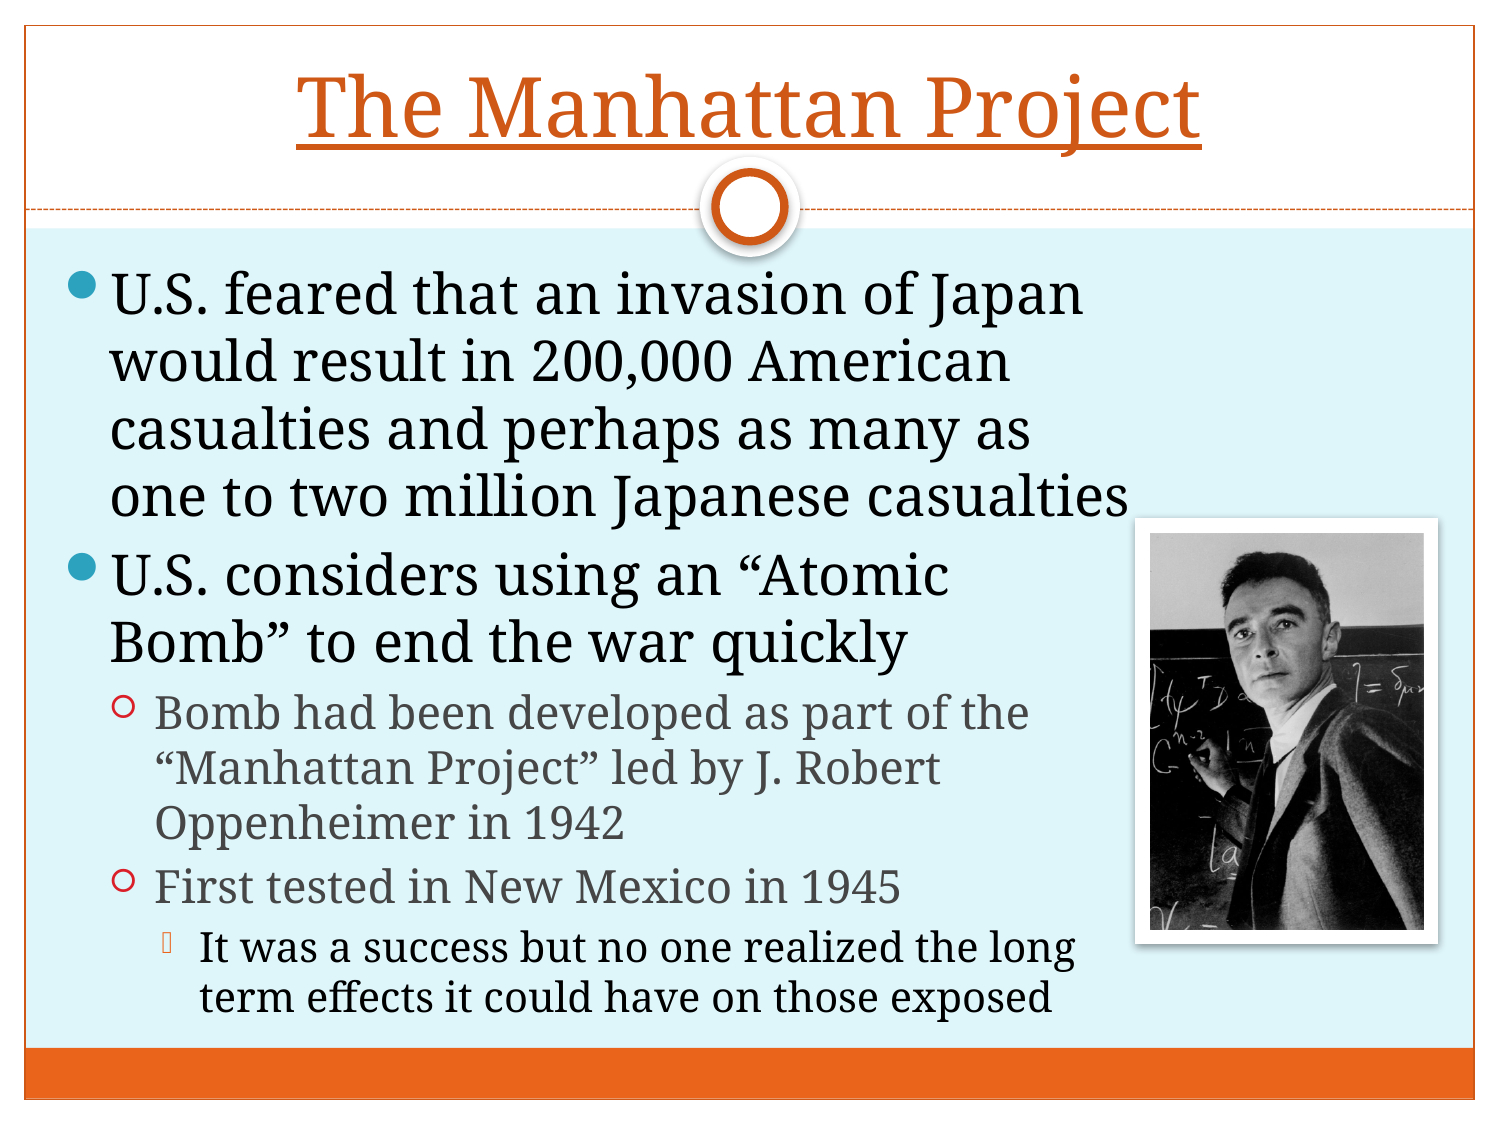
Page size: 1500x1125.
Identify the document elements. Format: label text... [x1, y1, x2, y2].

picture [1149, 532, 1424, 930]
title The Manhattan Project [49, 37, 1450, 162]
list U.S. feared that an invasion of Japan would result in 200,000 American casualties and perhaps as many as one to two million Japanese casualties U.S. considers using an “Atomic Bomb” to end the war quickly Bomb had been developed as part of the “Manhattan Project” led by J. Robert Oppenheimer in 1942 First tested in New Mexico in 1945 It was a success but no one realized the long term effects it could have on those exposed [49, 250, 1150, 1038]
